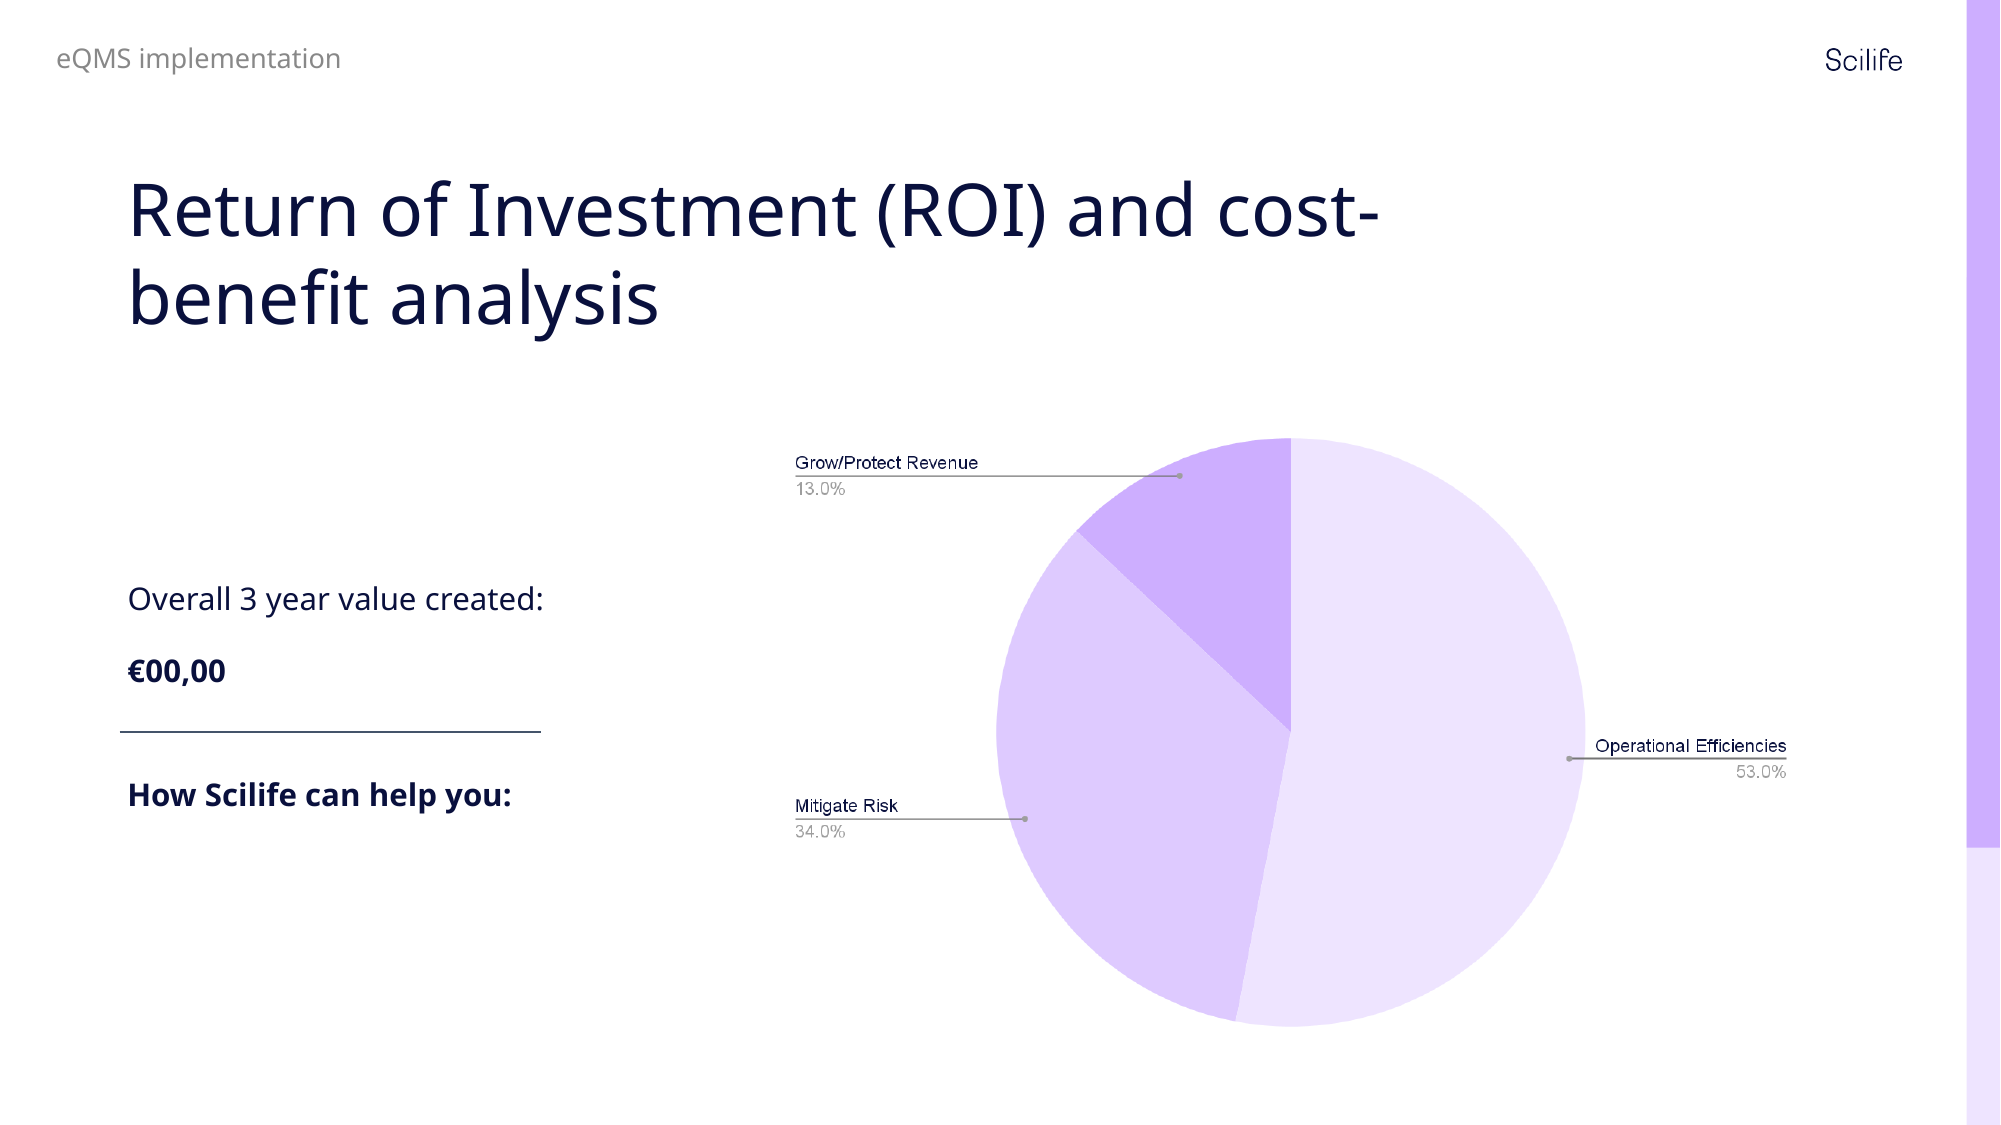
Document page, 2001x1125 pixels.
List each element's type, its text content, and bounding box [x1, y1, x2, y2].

text_box eQMS implementation [41, 25, 365, 86]
text_box How Scilife can help you: [112, 755, 634, 815]
text_box €00,00 [112, 633, 269, 687]
picture [1826, 48, 1902, 71]
text_box Overall 3 year value created: [112, 562, 580, 616]
text_box Return of Investment (ROI) and cost-benefit analysis [112, 156, 1451, 347]
picture [762, 405, 1819, 1060]
